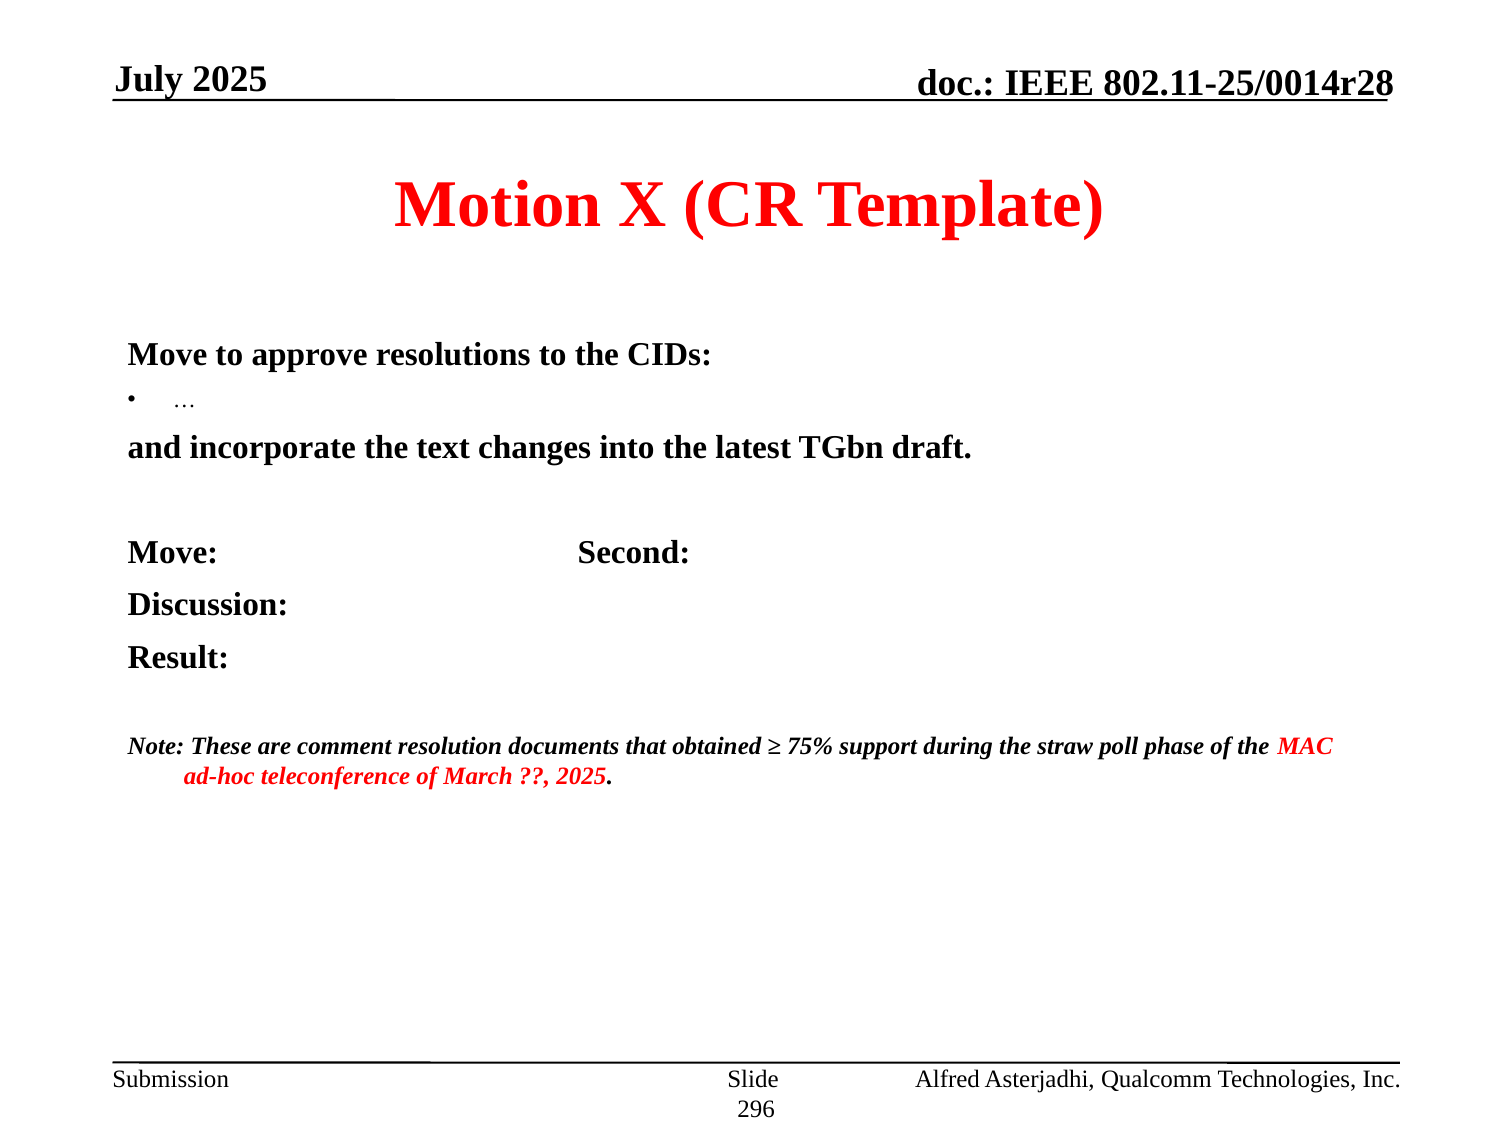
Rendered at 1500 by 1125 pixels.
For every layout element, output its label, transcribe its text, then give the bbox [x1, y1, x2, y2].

title Motion X (CR Template) [112, 112, 1388, 288]
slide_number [114, 54, 423, 100]
footer Alfred Asterjadhi, Qualcomm Technologies, Inc. [878, 1061, 1402, 1093]
list Move to approve resolutions to the CIDs: … and incorporate the text changes into the latest TGbn draft. Move: Second: Discussion: Result: Note: These are comment resolution documents that obtained ≥ 75% support during the straw poll phase of the MAC ad-hoc teleconference of March ??, 2025. [112, 324, 1388, 1063]
slide_number Slide 296 [712, 1061, 800, 1123]
